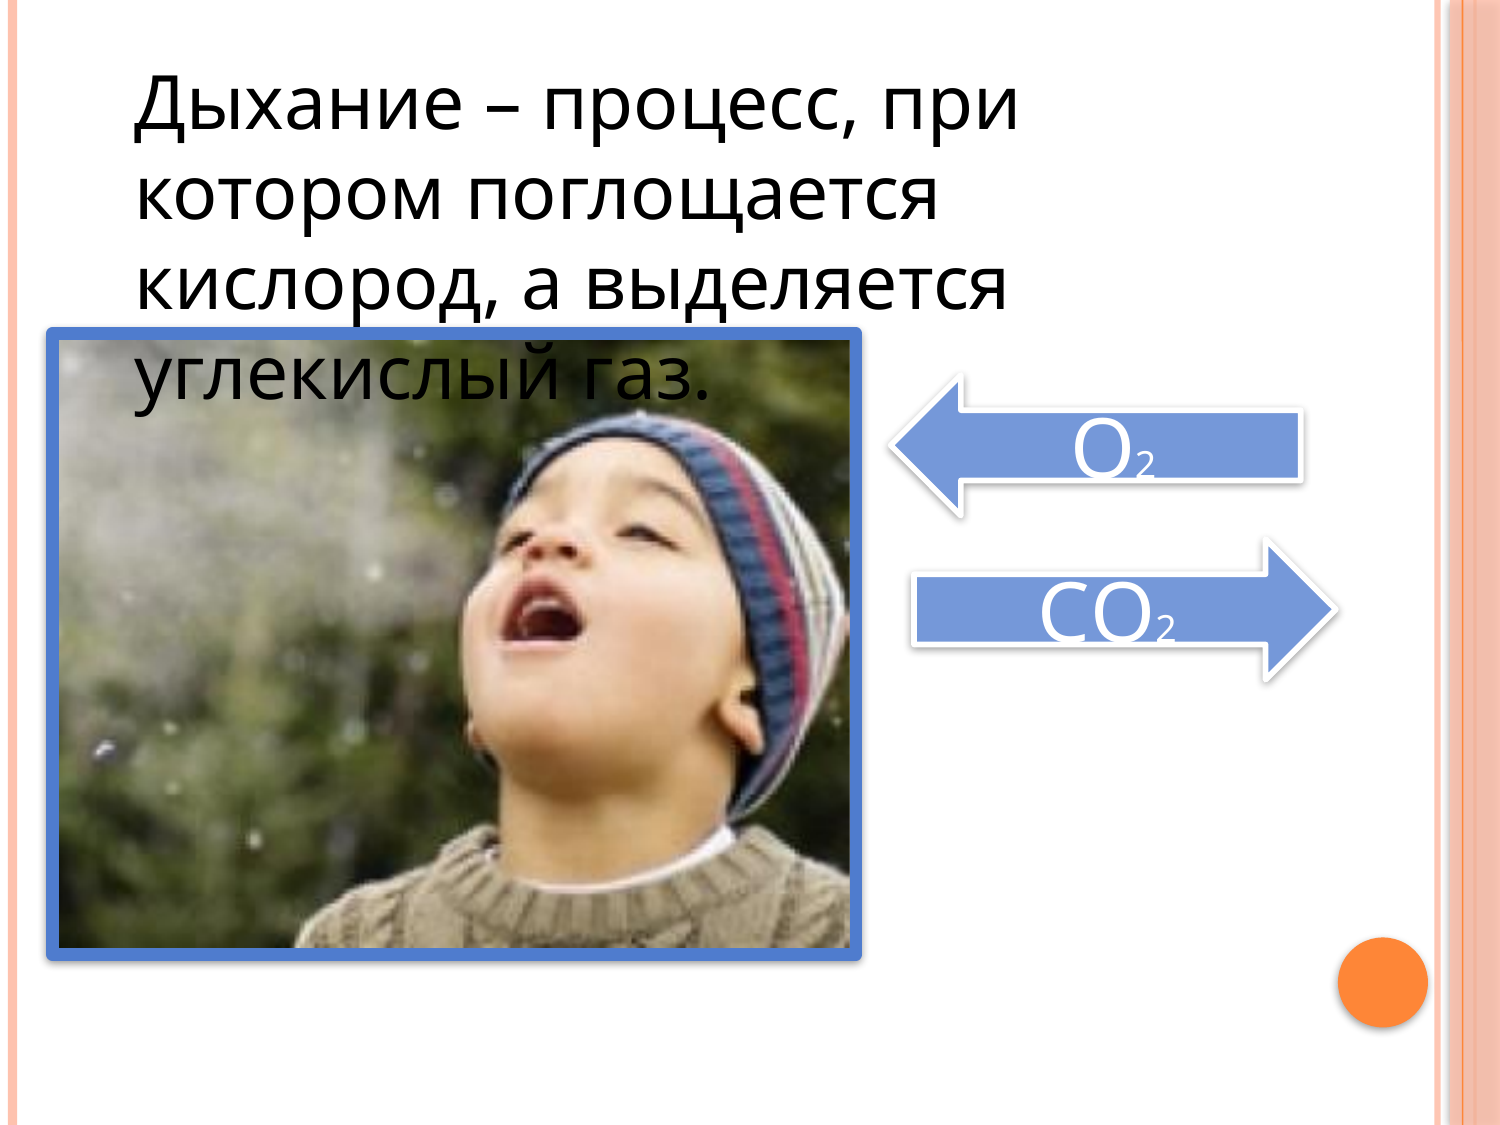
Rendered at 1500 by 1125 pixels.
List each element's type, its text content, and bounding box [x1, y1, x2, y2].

text_box О2 [887, 372, 1304, 519]
list Дыхание – процесс, при котором поглощается кислород, а выделяется углекислый газ. [75, 46, 1300, 1062]
picture [57, 339, 851, 949]
text_box CО2 [911, 536, 1339, 683]
